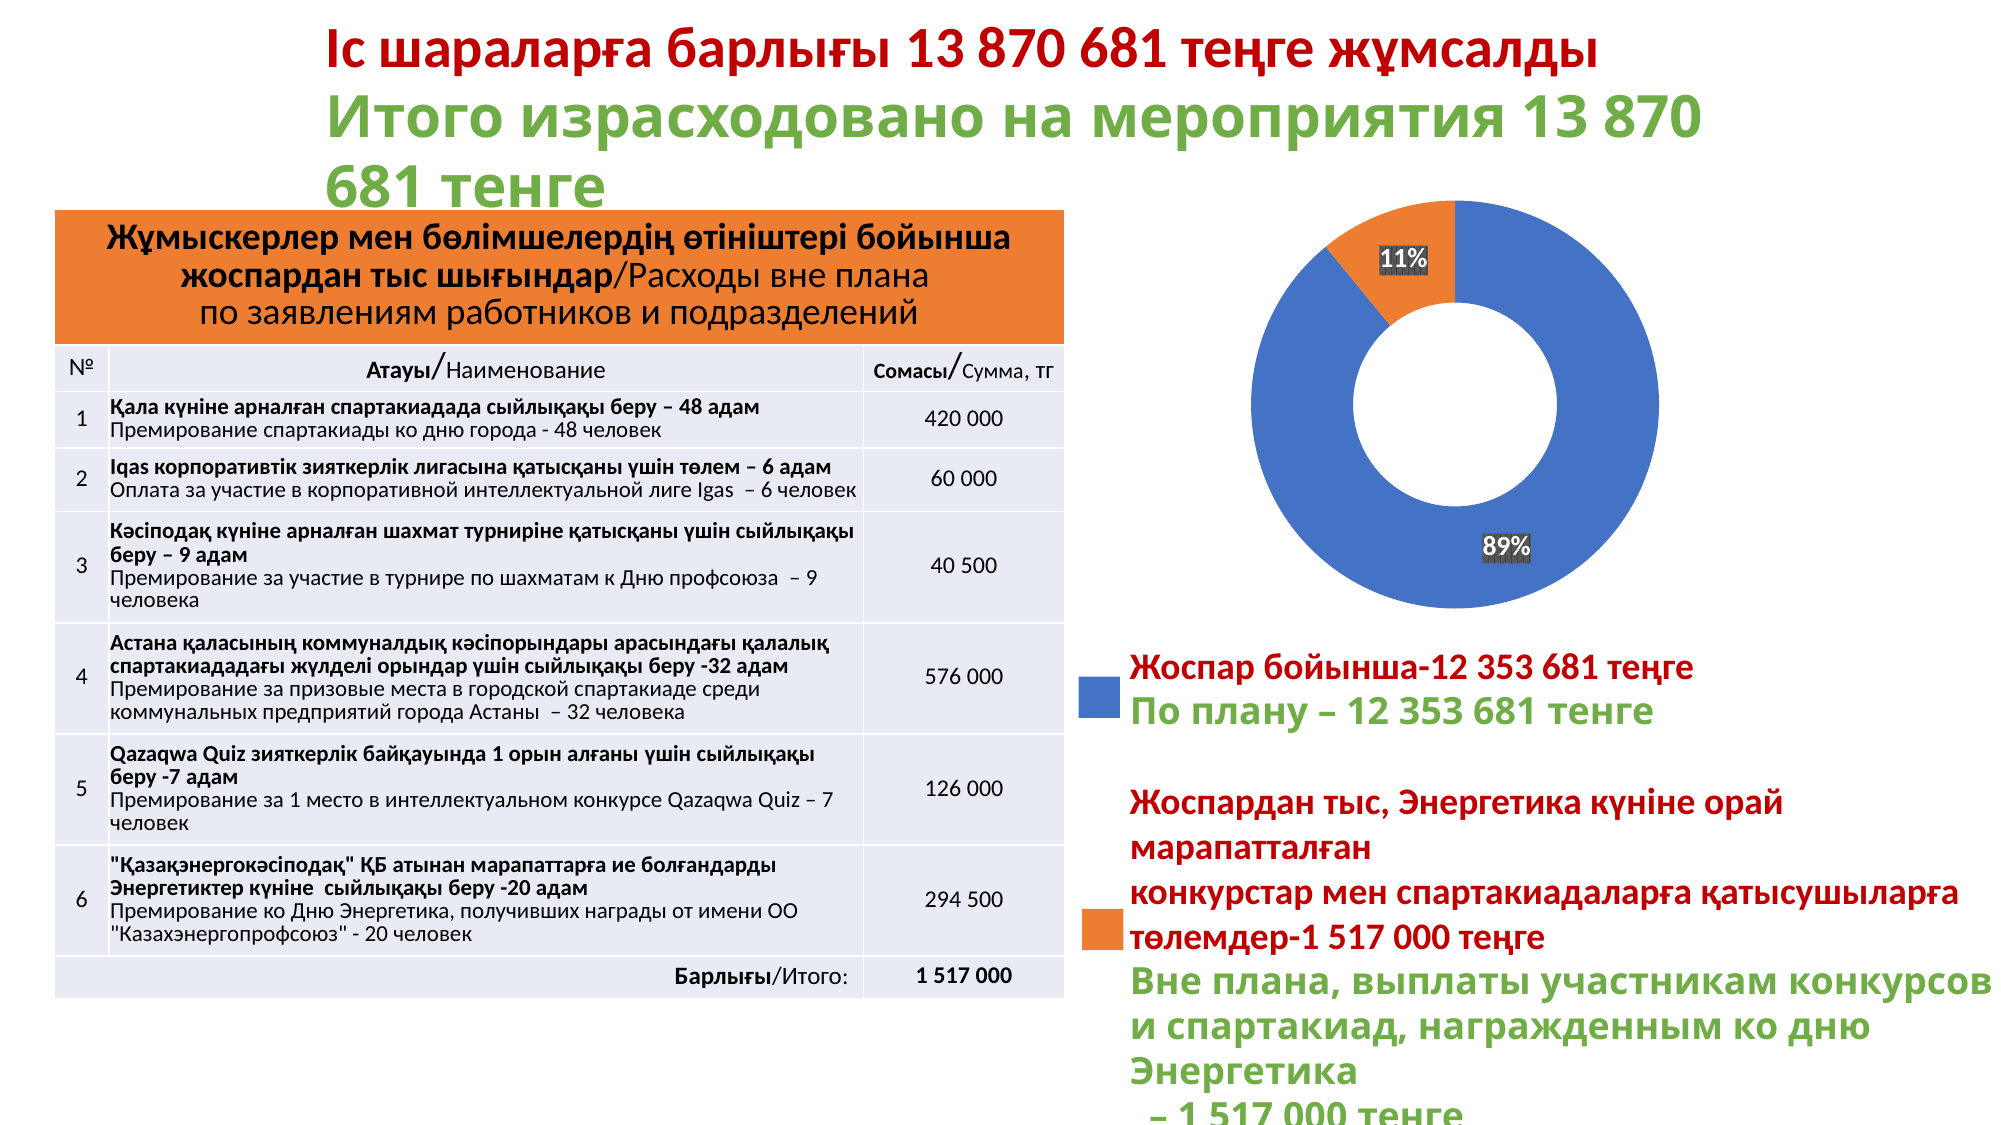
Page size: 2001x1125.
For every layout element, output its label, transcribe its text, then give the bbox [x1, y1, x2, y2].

table_cell № [55, 346, 108, 391]
table_cell 126 000 [864, 735, 1064, 844]
table_cell 5 [55, 735, 108, 844]
table_cell Сомасы/Сумма, тг [864, 346, 1064, 391]
table_cell Астана қаласының коммуналдық кәсіпорындары арасындағы қалалық спартакиададағы жүлделі орындар үшін сыйлықақы беру -32 адам Премирование за призовые места в городской спартакиаде среди коммунальных предприятий города Астаны – 32 человека [110, 624, 863, 733]
table_header Жұмыскерлер мен бөлімшелердің өтініштері бойынша жоспардан тыс шығындар/Расходы вне плана по заявлениям работников и подразделений [55, 210, 1064, 344]
table_cell 6 [55, 846, 108, 955]
table_cell 1 517 000 [864, 957, 1064, 998]
text_box Іс шараларға барлығы 13 870 681 теңге жұмсалды Итого израсходовано на мероприятия 13 870 681 тенге [310, 2, 1776, 227]
table_cell 4 [55, 624, 108, 733]
table_cell 294 500 [864, 846, 1064, 955]
table_cell Барлығы/Итого: [55, 957, 863, 998]
table_cell Қала күніне арналған спартакиадада сыйлықақы беру – 48 адам Премирование спартакиады ко дню города - 48 человек [110, 392, 863, 447]
table_cell 60 000 [864, 449, 1064, 511]
table_cell Qazaqwa Quiz зияткерлік байқауында 1 орын алғаны үшін сыйлықақы беру -7 адам Премирование за 1 место в интеллектуальном конкурсе Qazaqwa Quiz – 7 человек [110, 735, 863, 844]
table_cell 3 [55, 512, 108, 622]
table_cell "Қазақэнергокәсіподақ" ҚБ атынан марапаттарға ие болғандарды Энергетиктер күніне сыйлықақы беру -20 адам Премирование ко Дню Энергетика, получивших награды от имени ОО "Казахэнергопрофсоюз" - 20 человек [110, 846, 863, 955]
table_cell Кәсіподақ күніне арналған шахмат турниріне қатысқаны үшін сыйлықақы беру – 9 адам Премирование за участие в турнире по шахматам к Дню профсоюза – 9 человека [110, 512, 863, 622]
chart [1202, 158, 1821, 637]
table_cell 420 000 [864, 392, 1064, 447]
table_cell 1 [55, 392, 108, 447]
table_cell 576 000 [864, 624, 1064, 733]
table_cell 2 [55, 449, 108, 511]
text_box [1078, 676, 1121, 719]
table_cell Атауы/Наименование [110, 346, 863, 391]
table_cell Iqas корпоративтік зияткерлік лигасына қатысқаны үшін төлем – 6 адам Оплата за участие в корпоративной интеллектуальной лиге Igas – 6 человек [110, 449, 863, 511]
text_box Жоспар бойынша-12 353 681 теңге По плану – 12 353 681 тенге Жоспардан тыс, Энергетика күніне орай марапатталған конкурстар мен спартакиадаларға қатысушыларға төлемдер-1 517 000 теңге Вне плана, выплаты участникам конкурсов и спартакиад, награжденным ко дню Энергетика – 1 517 000 тенге [1115, 634, 2000, 1125]
table_cell 40 500 [864, 512, 1064, 622]
text_box [1081, 908, 1124, 951]
